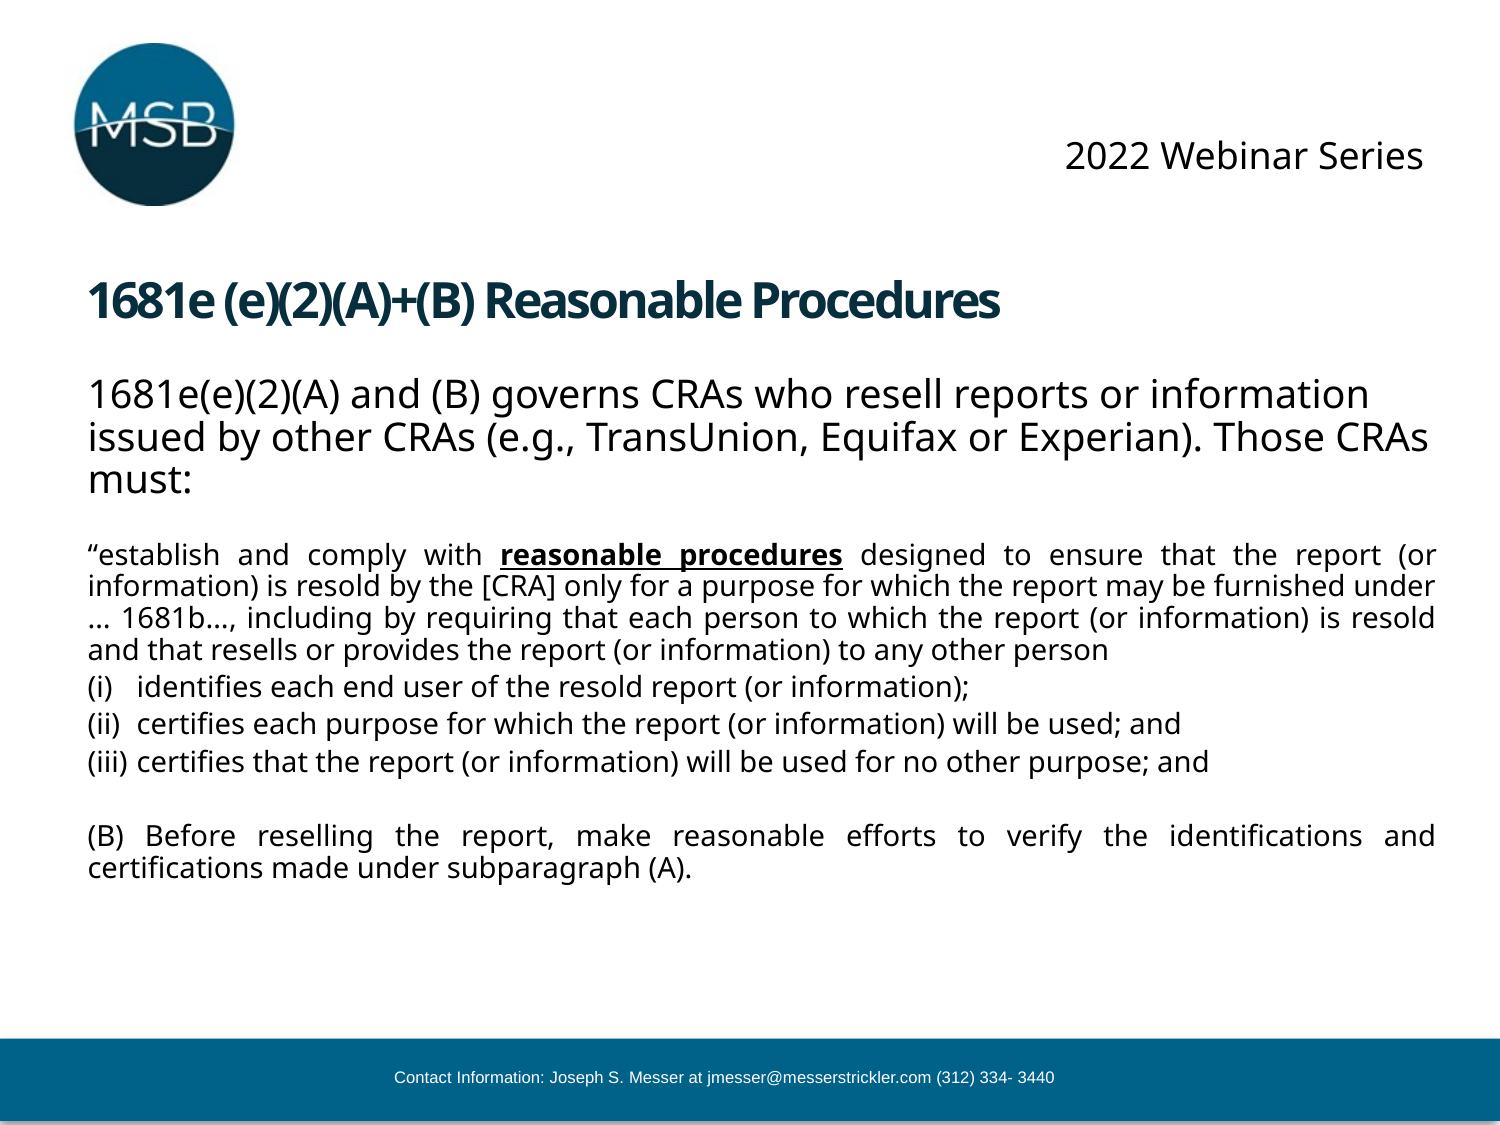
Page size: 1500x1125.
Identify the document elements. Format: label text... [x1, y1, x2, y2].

list 1681e(e)(2)(A) and (B) governs CRAs who resell reports or information issued by other CRAs (e.g., TransUnion, Equifax or Experian). Those CRAs must: “establish and comply with reasonable procedures designed to ensure that the report (or information) is resold by the [CRA] only for a purpose for which the report may be furnished under … 1681b…, including by requiring that each person to which the report (or information) is resold and that resells or provides the report (or information) to any other person identifies each end user of the resold report (or information); certifies each purpose for which the report (or information) will be used; and certifies that the report (or information) will be used for no other purpose; and (B) Before reselling the report, make reasonable efforts to verify the identifications and certifications made under subparagraph (A). [87, 374, 1438, 938]
picture [0, 43, 309, 206]
title 1681e (e)(2)(A)+(B) Reasonable Procedures [86, 275, 1381, 330]
